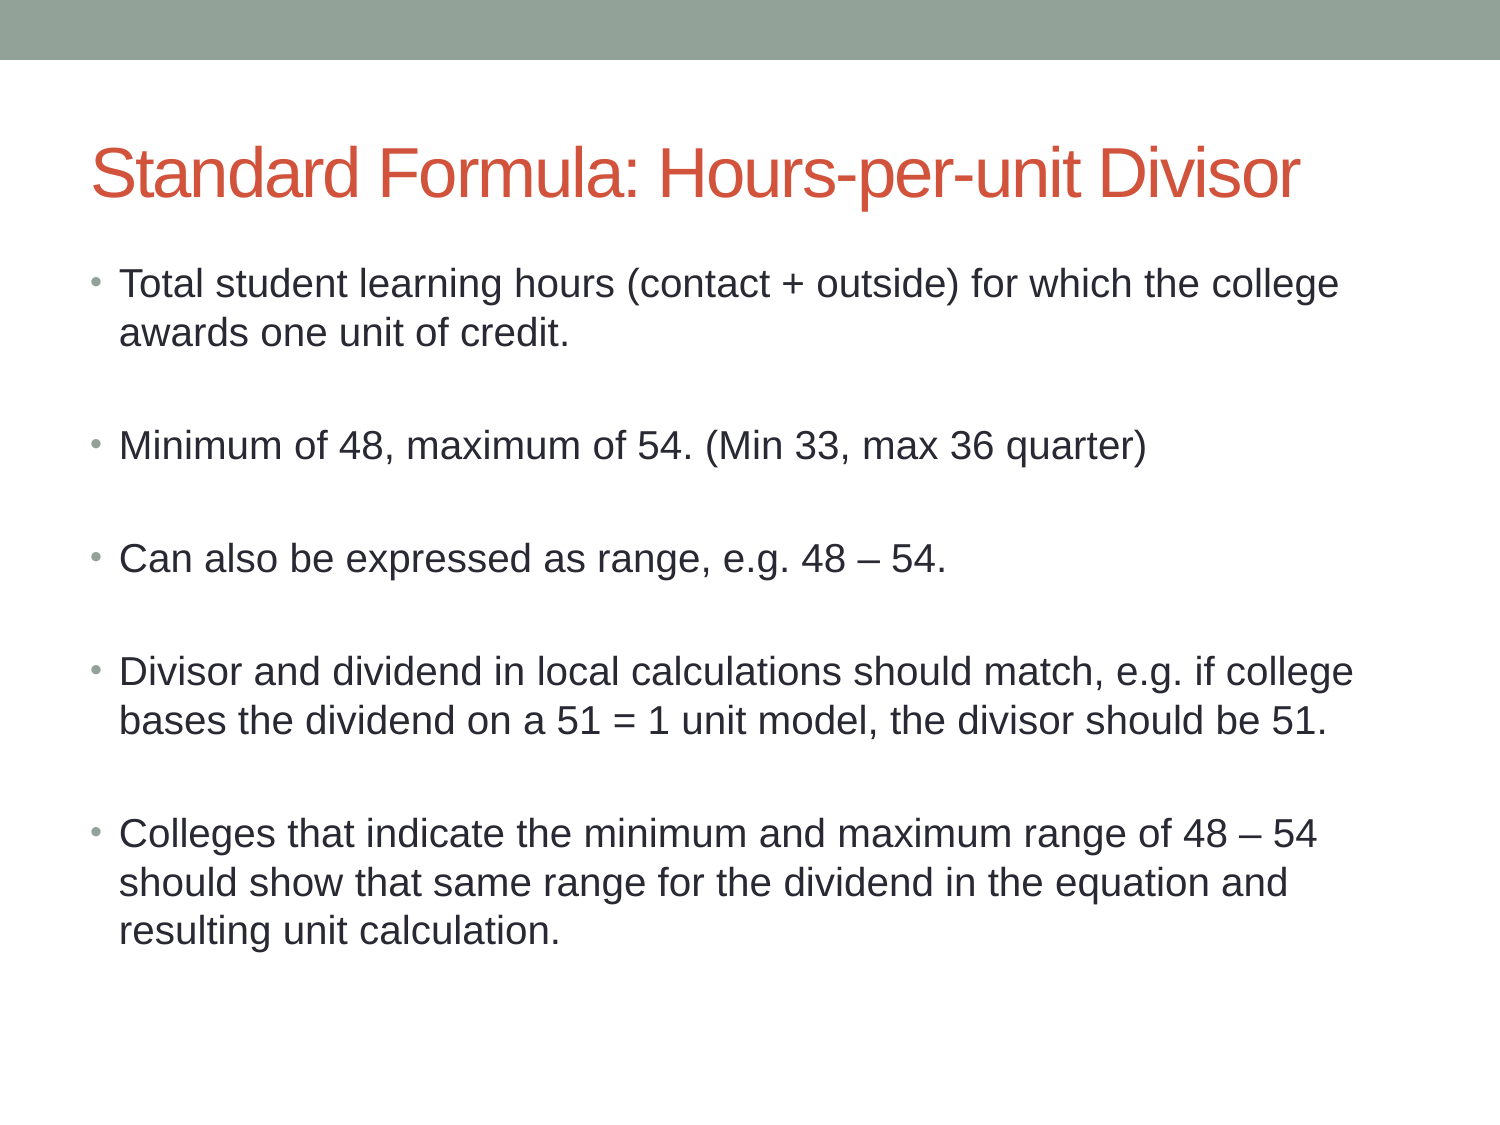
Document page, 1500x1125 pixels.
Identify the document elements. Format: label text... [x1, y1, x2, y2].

list Total student learning hours (contact + outside) for which the college awards one unit of credit. Minimum of 48, maximum of 54. (Min 33, max 36 quarter) Can also be expressed as range, e.g. 48 – 54. Divisor and dividend in local calculations should match, e.g. if college bases the dividend on a 51 = 1 unit model, the divisor should be 51. Colleges that indicate the minimum and maximum range of 48 – 54 should show that same range for the dividend in the equation and resulting unit calculation. [75, 249, 1379, 991]
title Standard Formula: Hours-per-unit Divisor [75, 87, 1425, 250]
